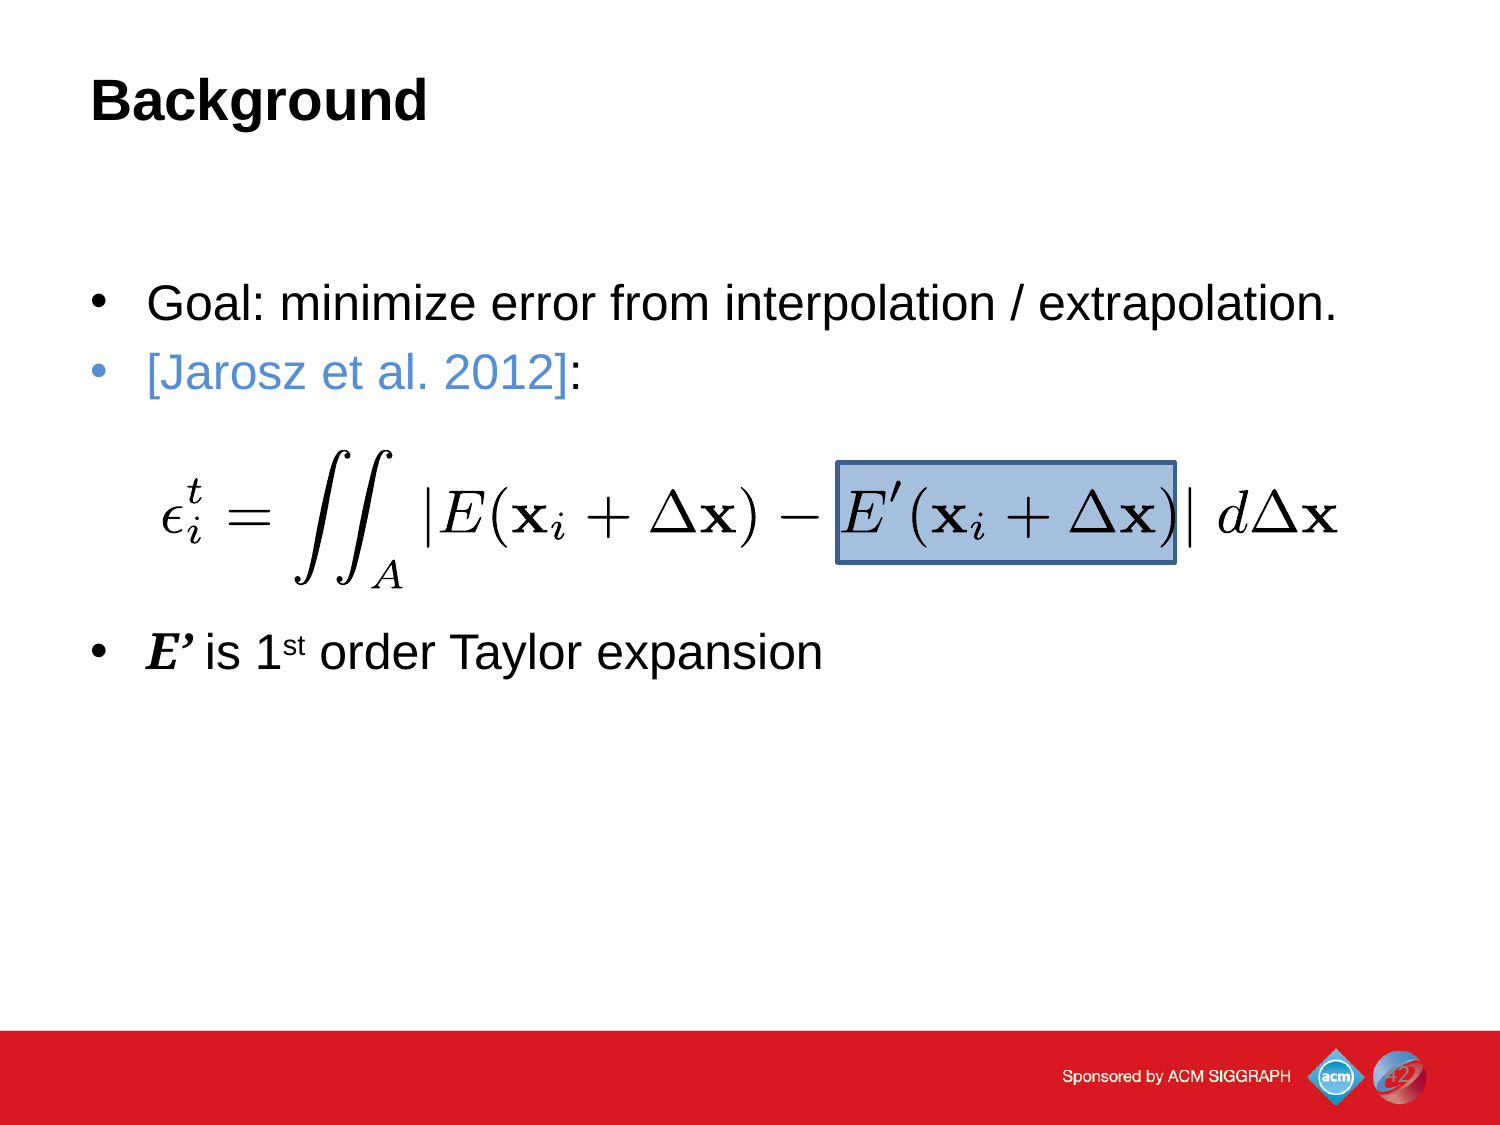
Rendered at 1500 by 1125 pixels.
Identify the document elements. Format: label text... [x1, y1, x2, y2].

list Goal: minimize error from interpolation / extrapolation. [Jarosz et al. 2012]: E’ is 1st order Taylor expansion [75, 262, 1438, 1005]
text_box Background [74, 45, 1425, 150]
picture [0, 0, 1500, 1125]
slide_number 42 [1074, 1042, 1425, 1103]
